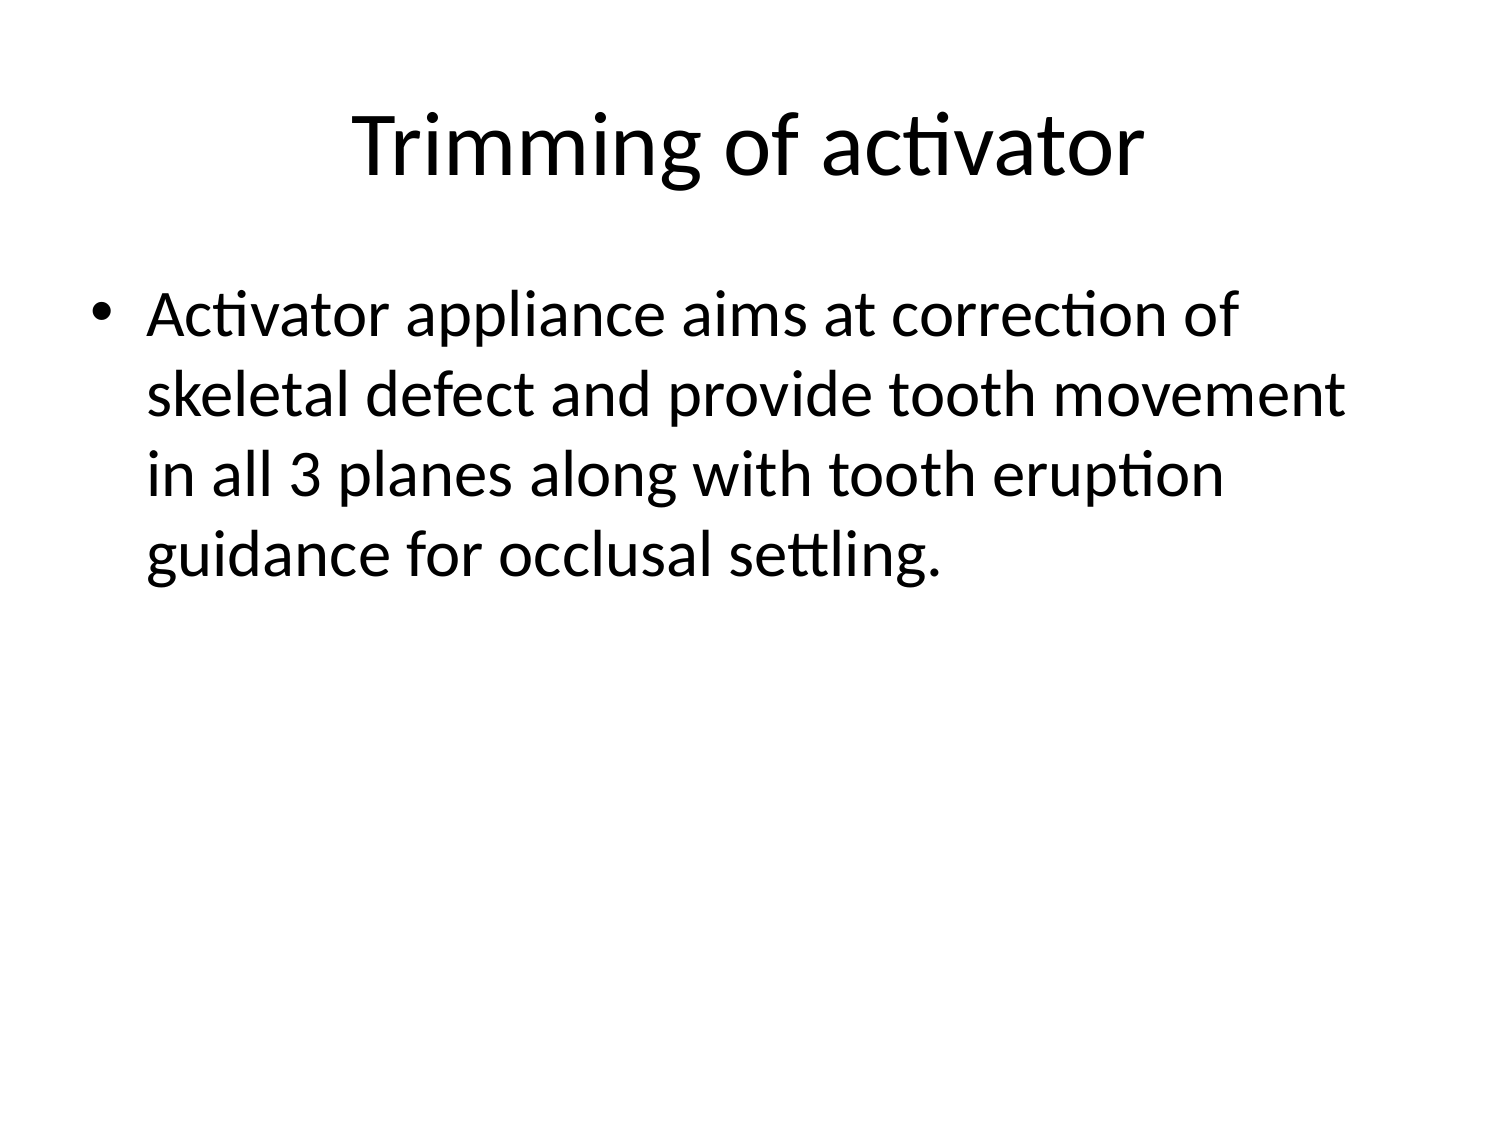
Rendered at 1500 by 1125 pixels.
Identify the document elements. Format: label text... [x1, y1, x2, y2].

title Trimming of activator [75, 45, 1425, 233]
list Activator appliance aims at correction of skeletal defect and provide tooth movement in all 3 planes along with tooth eruption guidance for occlusal settling. [75, 262, 1425, 1005]
